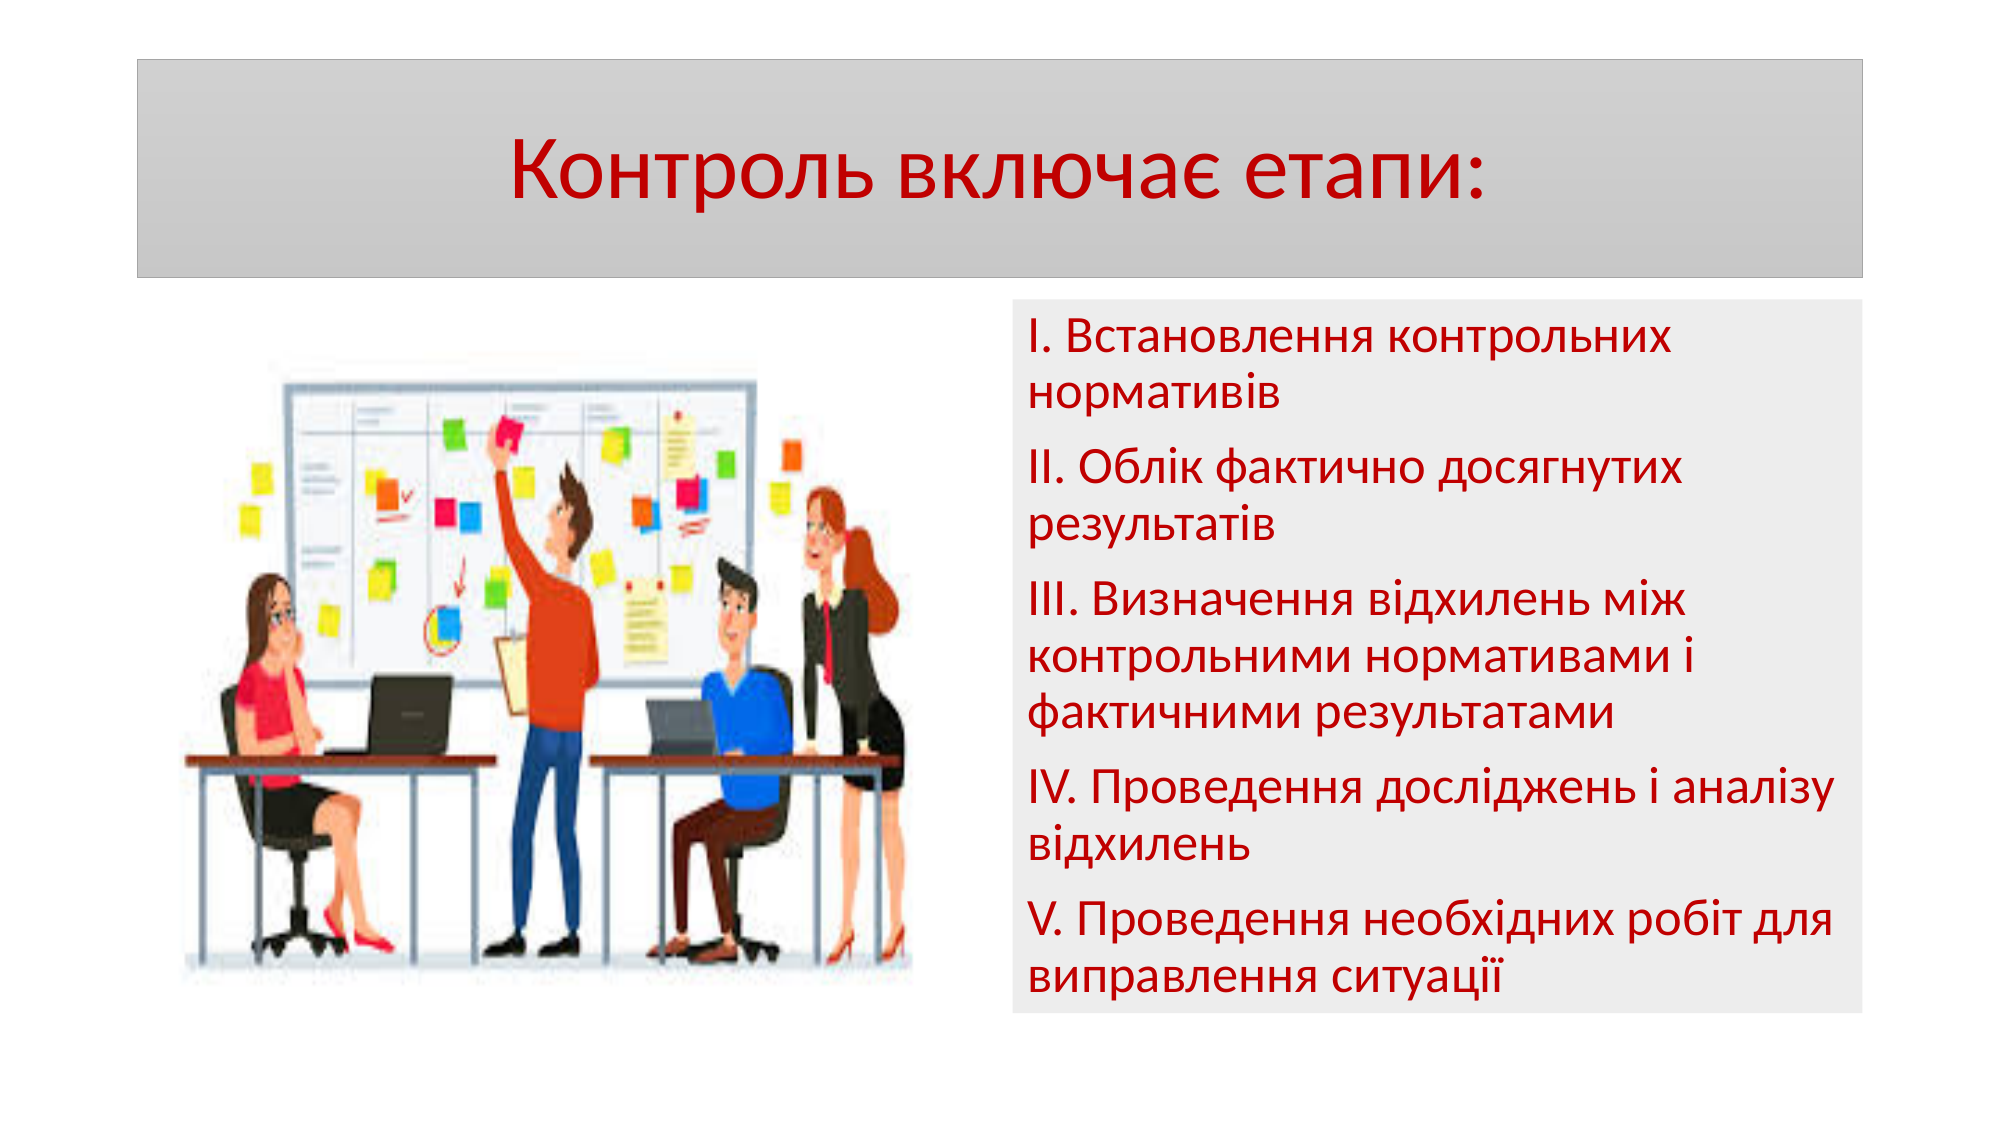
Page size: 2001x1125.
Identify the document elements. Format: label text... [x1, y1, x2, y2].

list І. Встановлення контрольних нормативів ІІ. Облік фактично досягнутих результатів ІІІ. Визначення відхилень між контрольними нормативами і фактичними результатами ІV. Проведення досліджень і аналізу відхилень V. Проведення необхідних робіт для виправлення ситуації [1012, 299, 1863, 1014]
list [157, 322, 955, 1014]
title Контроль включає етапи: [137, 59, 1863, 278]
